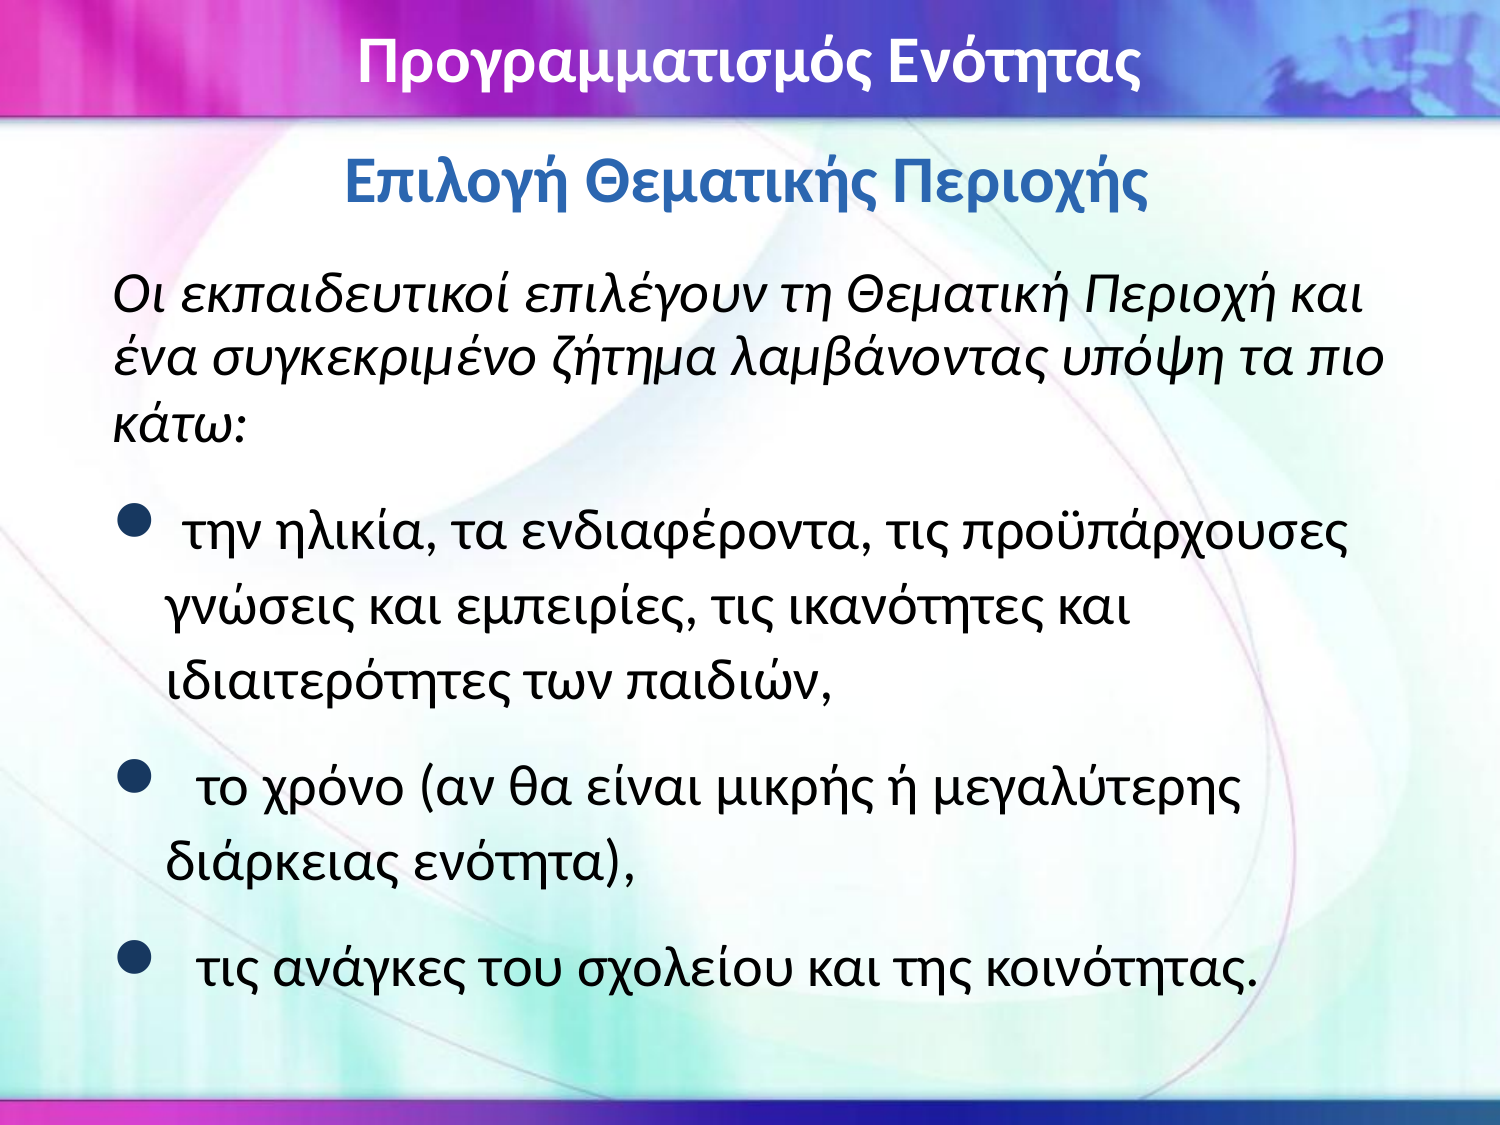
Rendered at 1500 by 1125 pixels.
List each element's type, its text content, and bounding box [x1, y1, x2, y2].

list Οι εκπαιδευτικοί επιλέγουν τη Θεματική Περιοχή και ένα συγκεκριμένο ζήτημα λαμβάνοντας υπόψη τα πιο κάτω: την ηλικία, τα ενδιαφέροντα, τις προϋπάρχουσες γνώσεις και εμπειρίες, τις ικανότητες και ιδιαιτερότητες των παιδιών, το χρόνο (αν θα είναι μικρής ή μεγαλύτερης διάρκειας ενότητα), τις ανάγκες του σχολείου και της κοινότητας. [112, 262, 1400, 1125]
text_box Προγραμματισμός Ενότητας [24, 24, 1475, 97]
picture [0, 0, 1500, 1125]
text_box Επιλογή Θεματικής Περιοχής [96, 144, 1413, 217]
